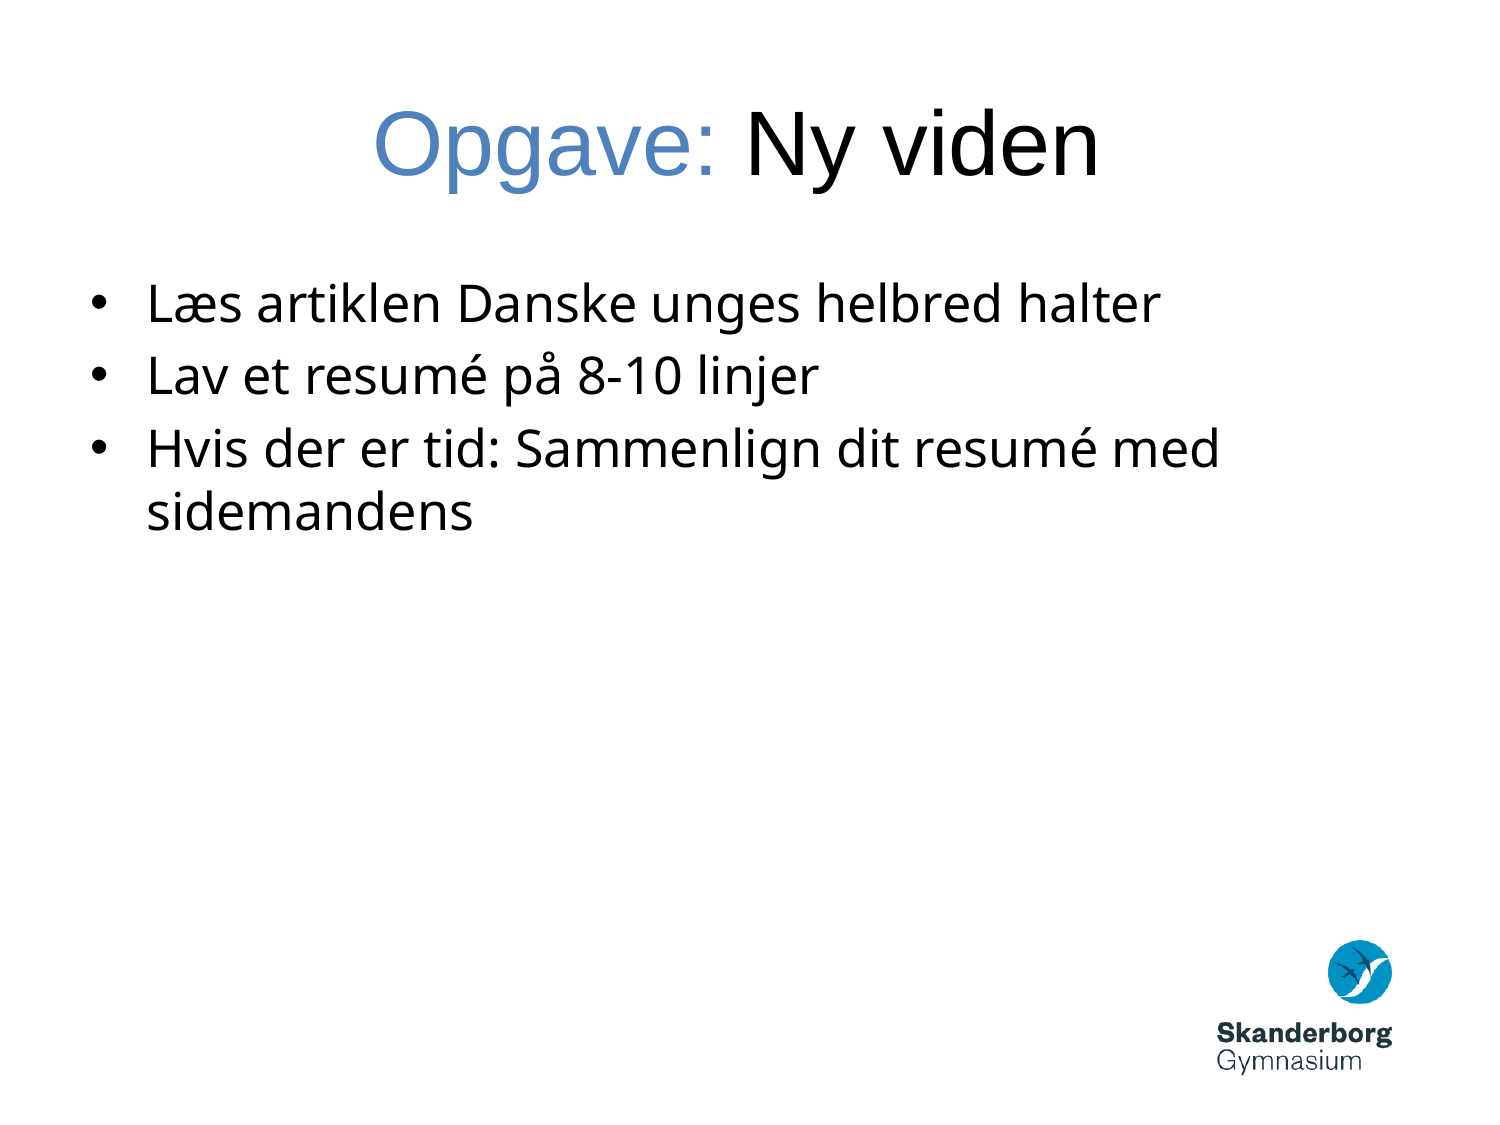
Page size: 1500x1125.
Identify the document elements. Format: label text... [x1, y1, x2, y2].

list Læs artiklen Danske unges helbred halter Lav et resumé på 8-10 linjer Hvis der er tid: Sammenlign dit resumé med sidemandens [75, 262, 1425, 1005]
picture [1186, 928, 1440, 1091]
title Opgave: Ny viden [75, 45, 1425, 233]
